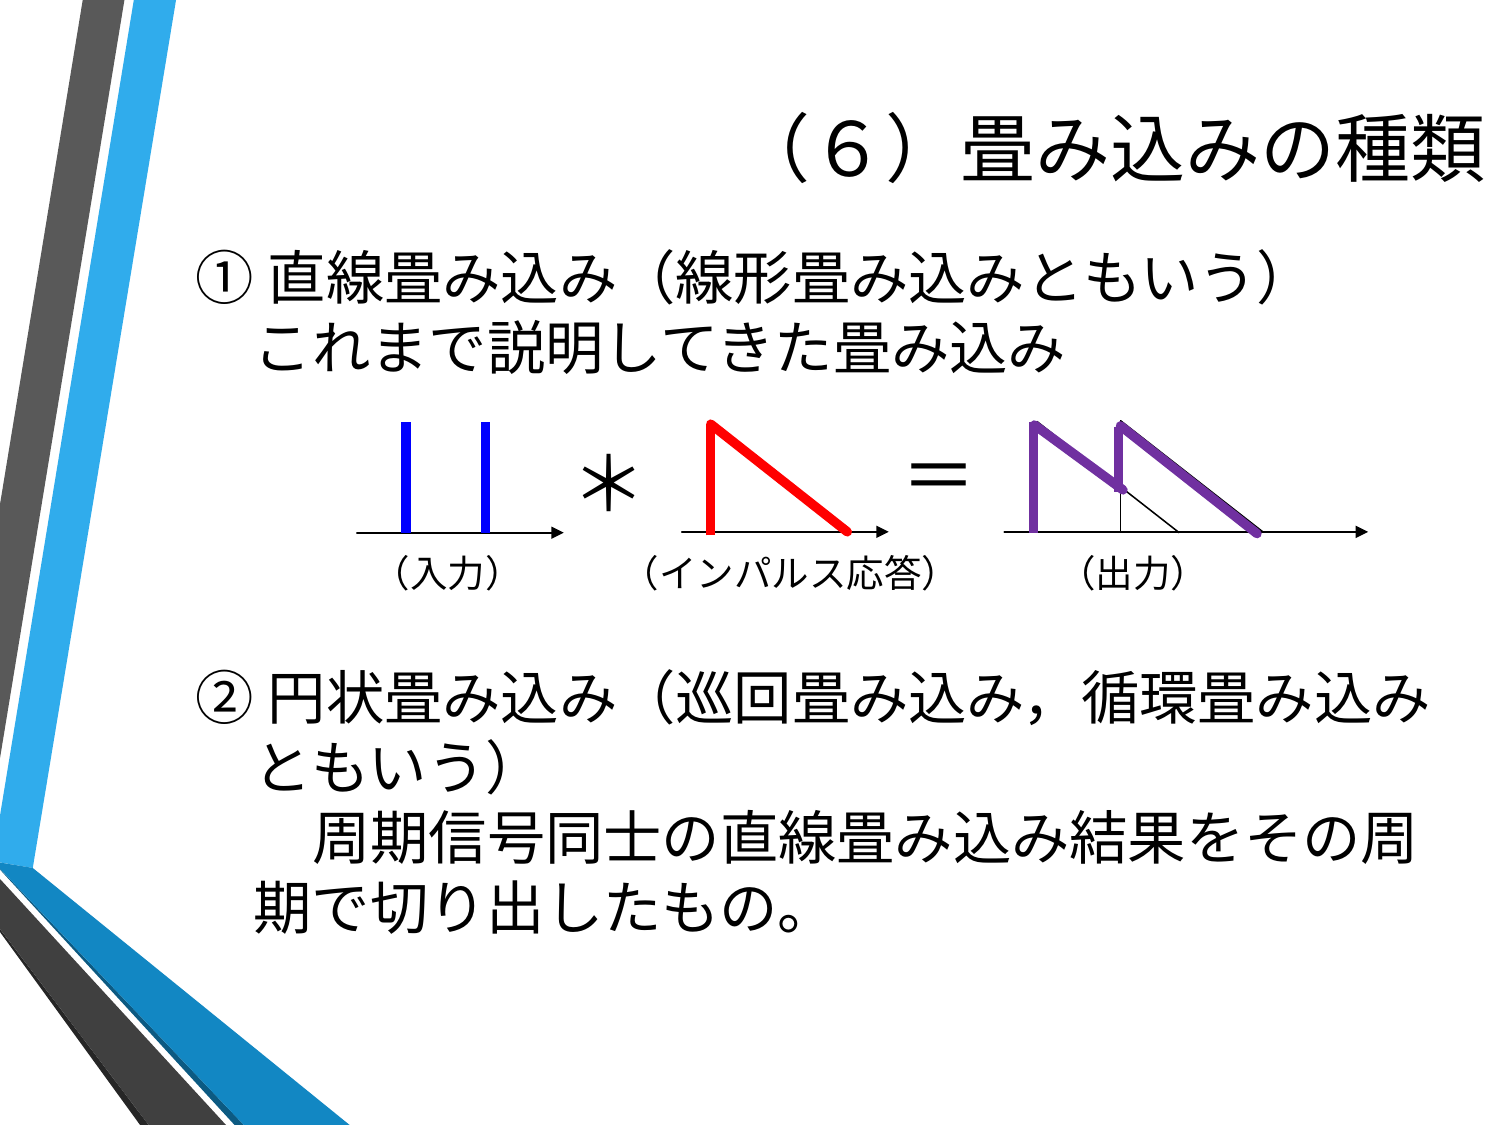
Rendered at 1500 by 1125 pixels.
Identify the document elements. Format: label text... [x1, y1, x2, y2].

text_box （出力） [1043, 542, 1224, 603]
text_box （入力） [357, 542, 538, 603]
text_box （インパルス応答） [606, 543, 975, 603]
text_box ①直線畳み込み（線形畳み込みともいう） これまで説明してきた畳み込み ②円状畳み込み（巡回畳み込み，循環畳み込みともいう） 周期信号同士の直線畳み込み結果をその周期で切り出したもの。 [181, 234, 1451, 949]
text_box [356, 419, 1369, 536]
title （６）畳み込みの種類 [236, 0, 1500, 203]
